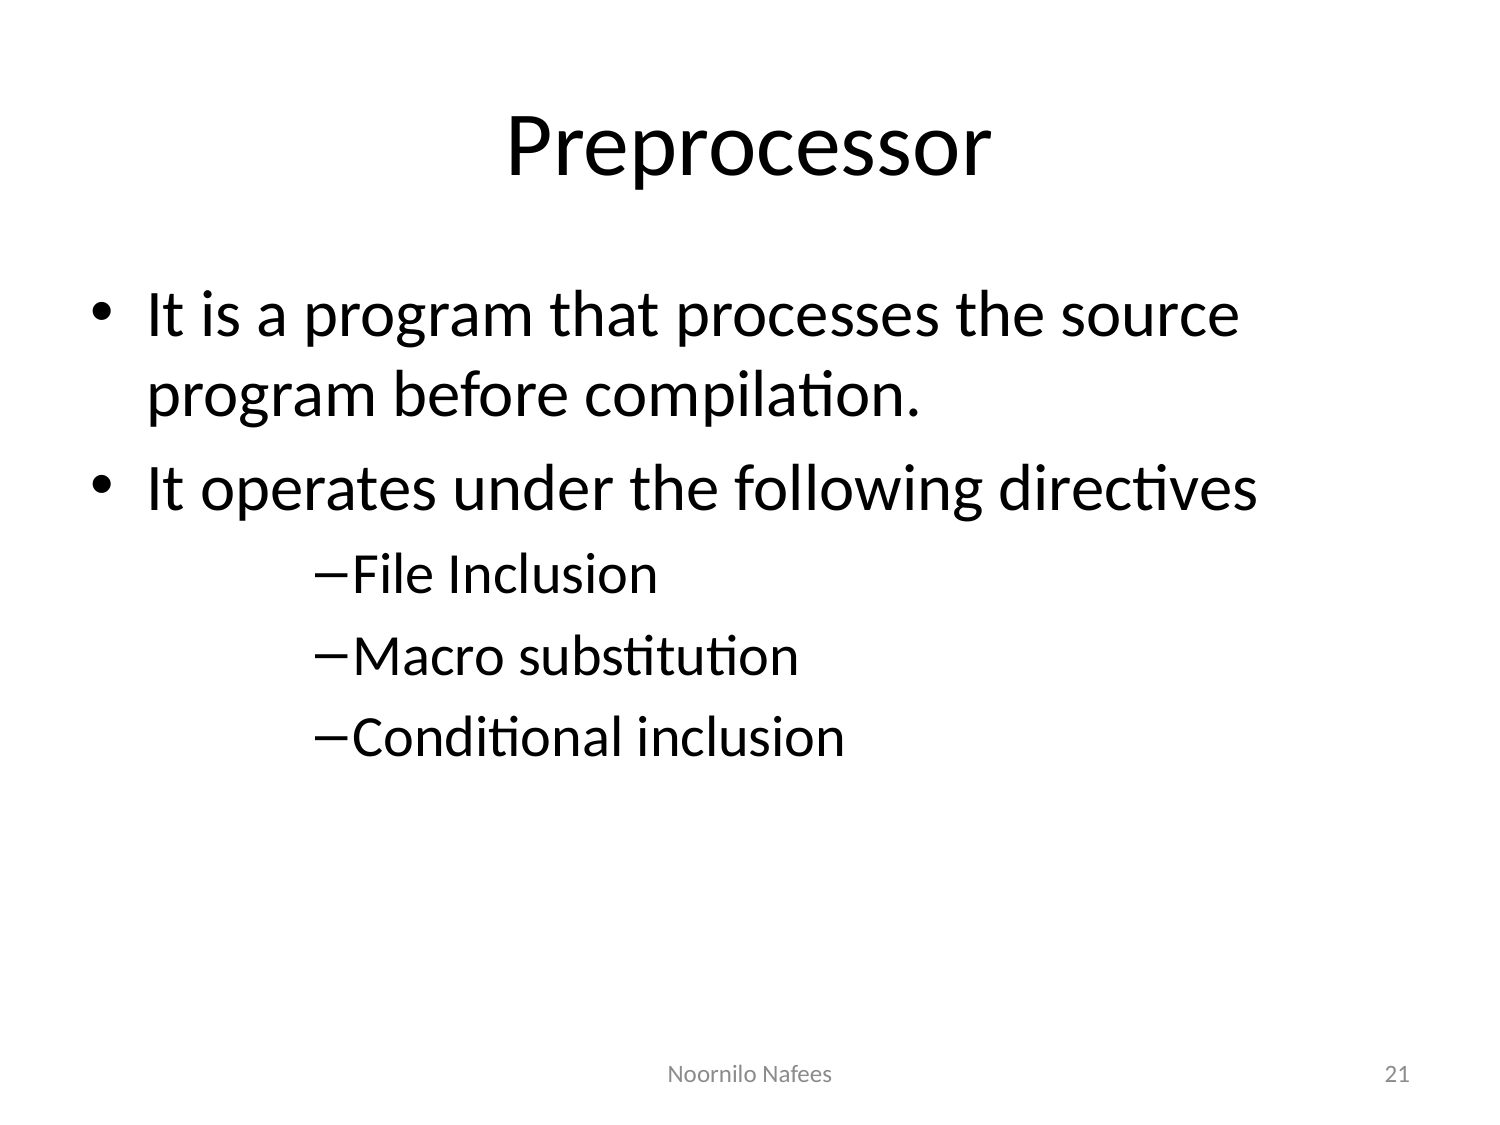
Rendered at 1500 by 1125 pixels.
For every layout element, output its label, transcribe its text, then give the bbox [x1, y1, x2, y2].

title Preprocessor [75, 45, 1425, 233]
list It is a program that processes the source program before compilation. It operates under the following directives File Inclusion Macro substitution Conditional inclusion [75, 262, 1425, 1005]
footer Noornilo Nafees [512, 1042, 988, 1103]
slide_number 21 [1074, 1042, 1425, 1103]
